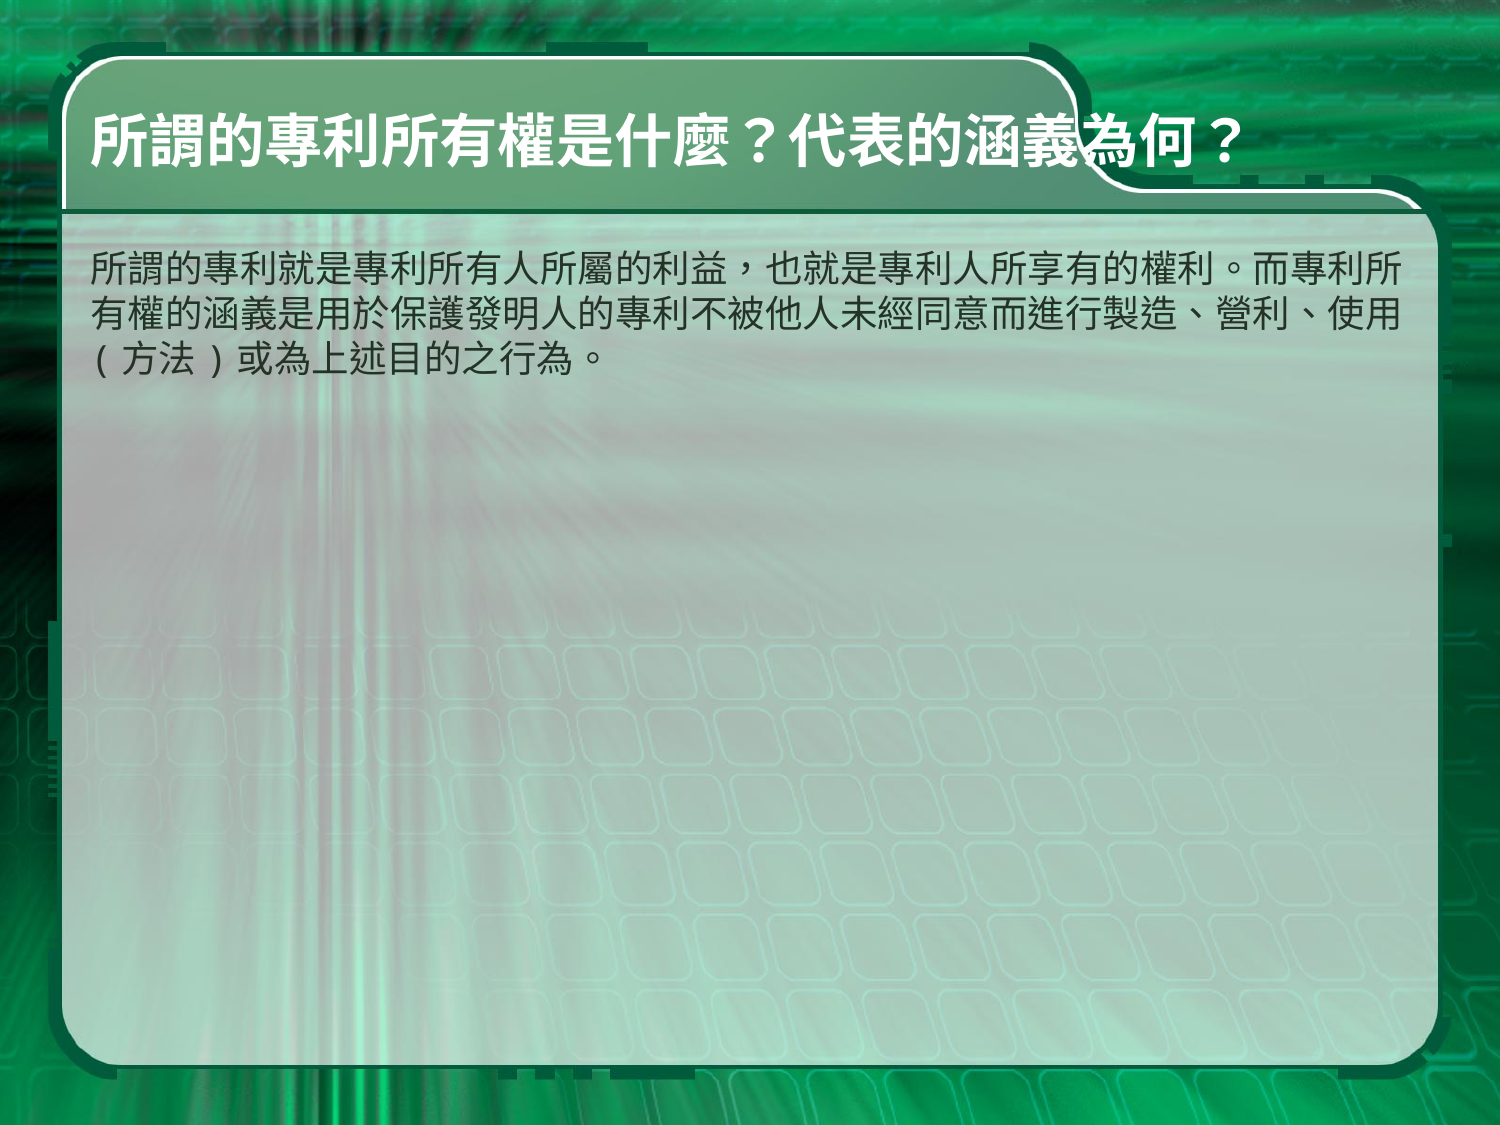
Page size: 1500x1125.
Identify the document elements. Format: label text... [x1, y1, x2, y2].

title 所謂的專利所有權是什麼？代表的涵義為何？ [75, 45, 1425, 233]
list 所謂的專利就是專利所有人所屬的利益，也就是專利人所享有的權利。而專利所有權的涵義是用於保護發明人的專利不被他人未經同意而進行製造、營利、使用(方法)或為上述目的之行為。 [75, 237, 1425, 1005]
picture [0, 0, 1500, 1125]
